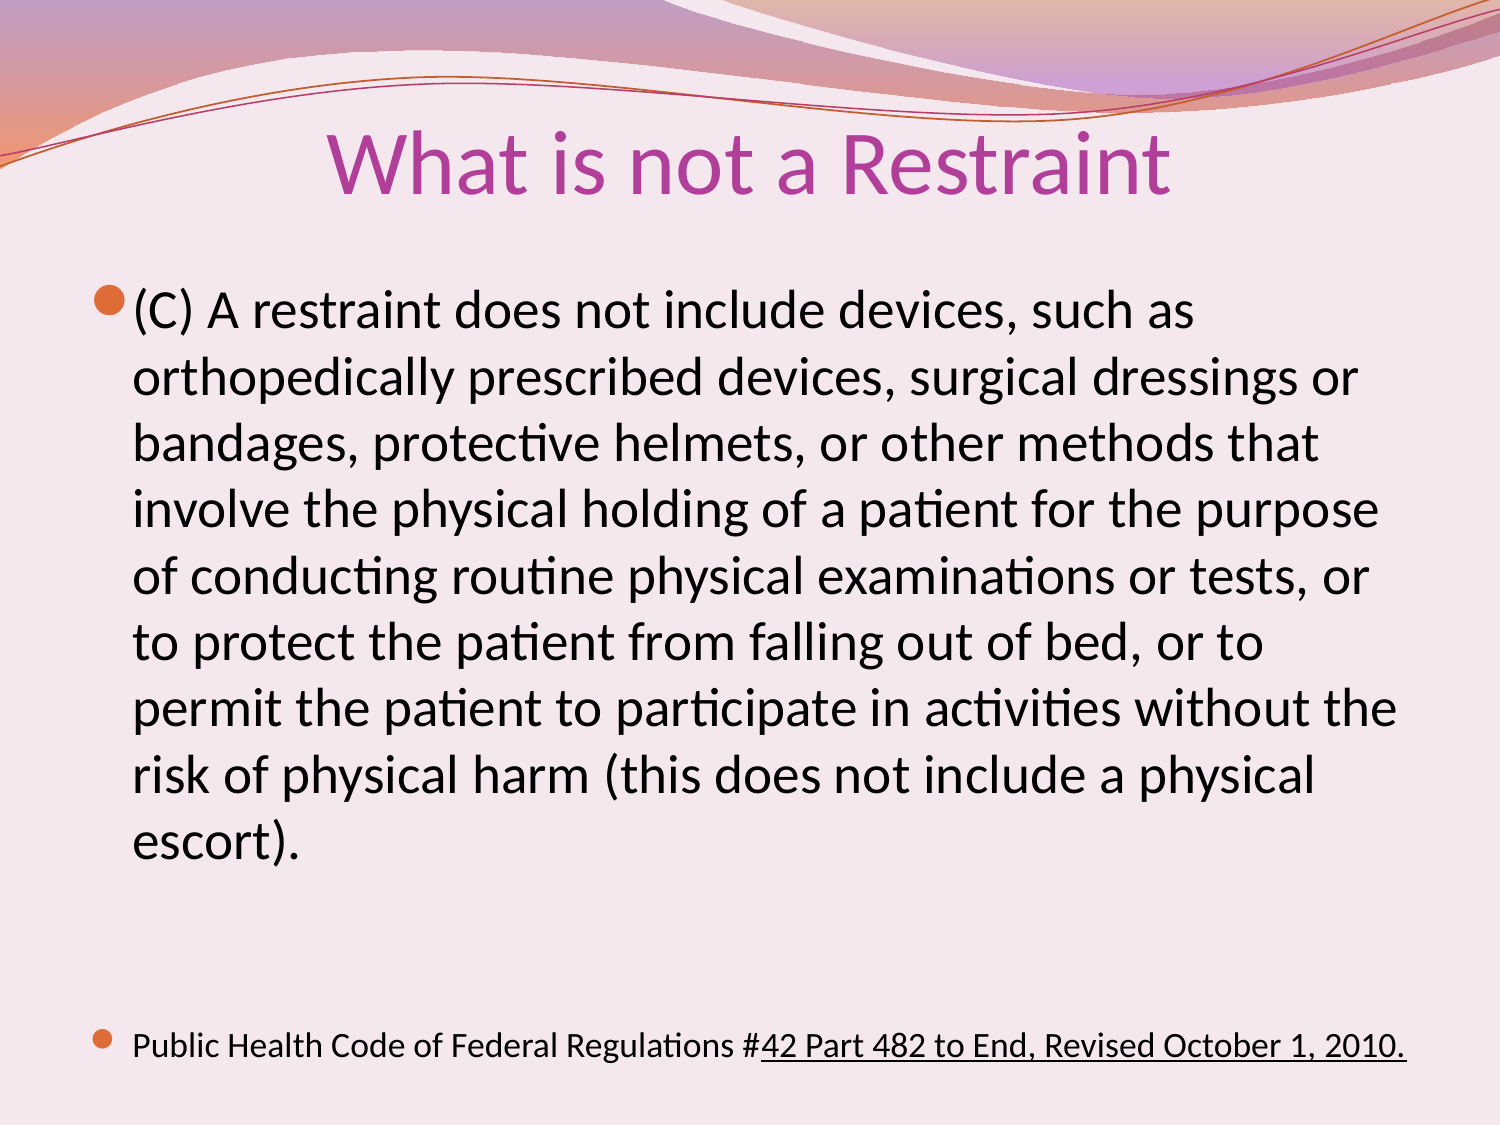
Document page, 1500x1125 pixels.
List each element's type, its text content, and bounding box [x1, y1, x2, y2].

list (C) A restraint does not include de­vices, such as orthopedically prescribed devices, surgical dressings or bandages, protective helmets, or other methods that involve the physical holding of a patient for the purpose of conducting routine physical examinations or tests, or to protect the patient from falling out of bed, or to permit the patient to participate in activities without the risk of physical harm (this does not in­clude a physical escort). ­Public Health Code of Federal Regulations #42 Part 482 to End, Revised October 1, 2010. [75, 266, 1425, 1088]
title What is not a Restraint [75, 24, 1425, 213]
